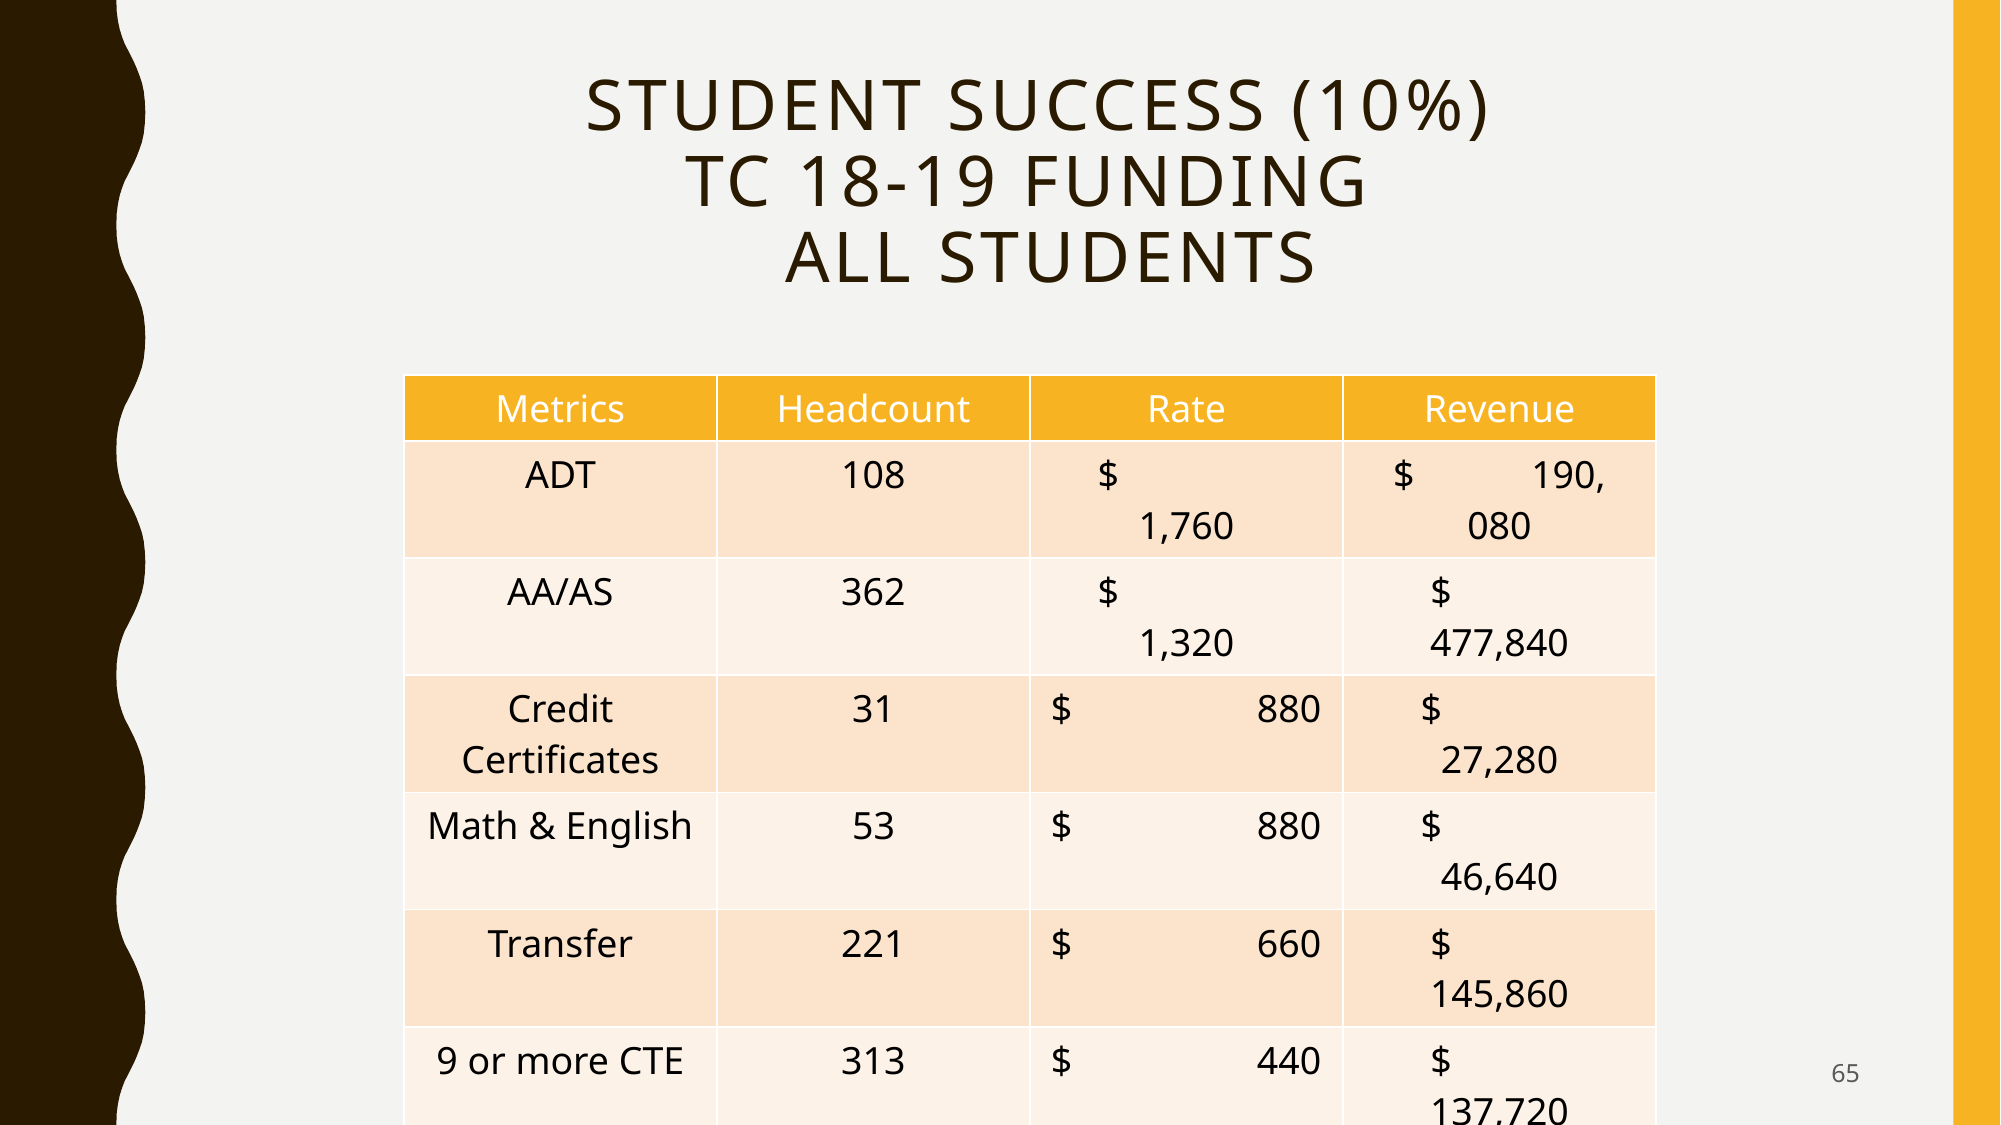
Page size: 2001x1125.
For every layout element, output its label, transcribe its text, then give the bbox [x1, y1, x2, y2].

table_cell $ 880 [1031, 793, 1342, 909]
table_cell $ 440 [1031, 1028, 1342, 1125]
table_cell AA/AS [405, 559, 716, 674]
table_cell $ 477,840 [1344, 559, 1655, 674]
table_cell Transfer [405, 910, 716, 1026]
table_cell $ 880 [1031, 676, 1342, 792]
table_cell $ 27,280 [1344, 676, 1655, 792]
table_cell 31 [718, 676, 1029, 792]
title Student success (10%) TC 18-19 Funding All Students [205, 62, 1875, 308]
table_header Headcount [718, 376, 1029, 440]
table_cell $ 1,760 [1031, 442, 1342, 557]
table_cell 108 [718, 442, 1029, 557]
table_cell $ 660 [1031, 910, 1342, 1026]
table_cell $ 46,640 [1344, 793, 1655, 909]
slide_number 65 [1412, 1045, 1875, 1103]
table_cell $ 190, 080 [1344, 442, 1655, 557]
table_cell 362 [718, 559, 1029, 674]
table_cell 9 or more CTE [405, 1028, 716, 1125]
table_cell $ 145,860 [1344, 910, 1655, 1026]
table_header Metrics [405, 376, 716, 440]
table_header Rate [1031, 376, 1342, 440]
table_cell 53 [718, 793, 1029, 909]
table_cell 313 [718, 1028, 1029, 1125]
table_header Revenue [1344, 376, 1655, 440]
table_cell 221 [718, 910, 1029, 1026]
table_cell $ 137,720 [1344, 1028, 1655, 1125]
table_cell Credit Certificates [405, 676, 716, 792]
table_cell $ 1,320 [1031, 559, 1342, 674]
table_cell Math & English [405, 793, 716, 909]
table_cell ADT [405, 442, 716, 557]
